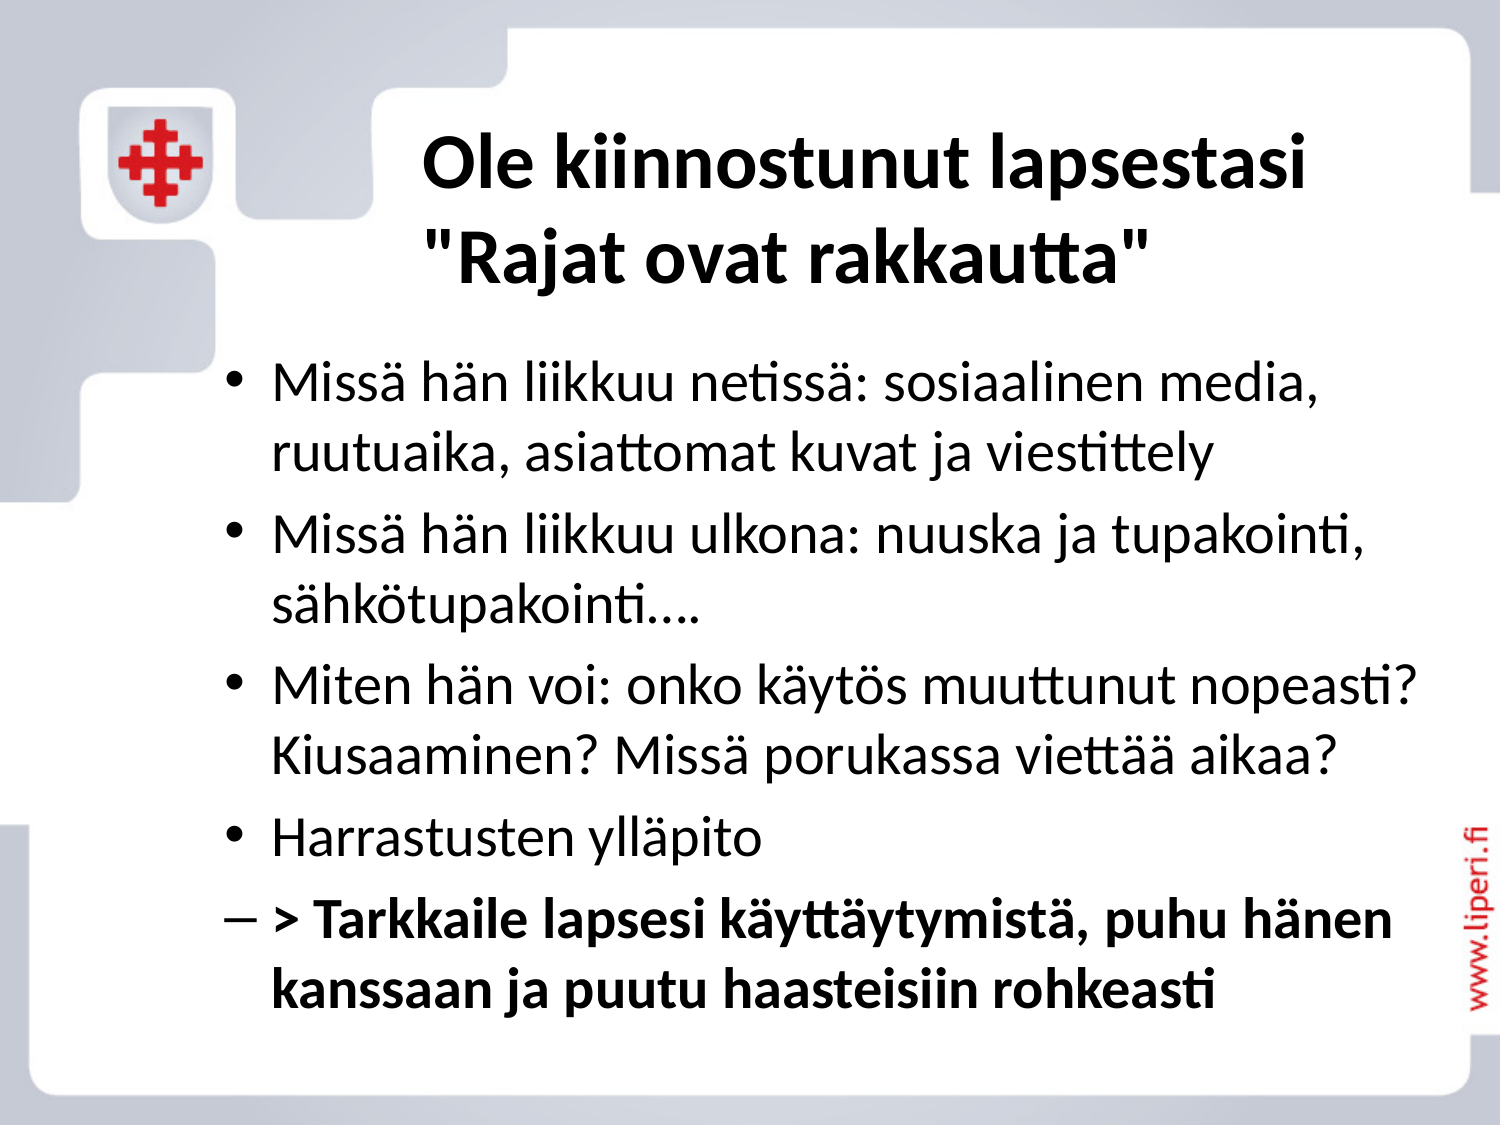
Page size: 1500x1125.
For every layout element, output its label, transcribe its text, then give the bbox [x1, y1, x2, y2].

title Ole kiinnostunut lapsestasi "Rajat ovat rakkautta" [407, 101, 1414, 299]
picture [0, 0, 1500, 1125]
list Missä hän liikkuu netissä: sosiaalinen media, ruutuaika, asiattomat kuvat ja viestittely Missä hän liikkuu ulkona: nuuska ja tupakointi, sähkötupakointi…. Miten hän voi: onko käytös muuttunut nopeasti? Kiusaaminen? Missä porukassa viettää aikaa? Harrastusten ylläpito > Tarkkaile lapsesi käyttäytymistä, puhu hänen kanssaan ja puutu haasteisiin rohkeasti [134, 244, 1448, 1059]
